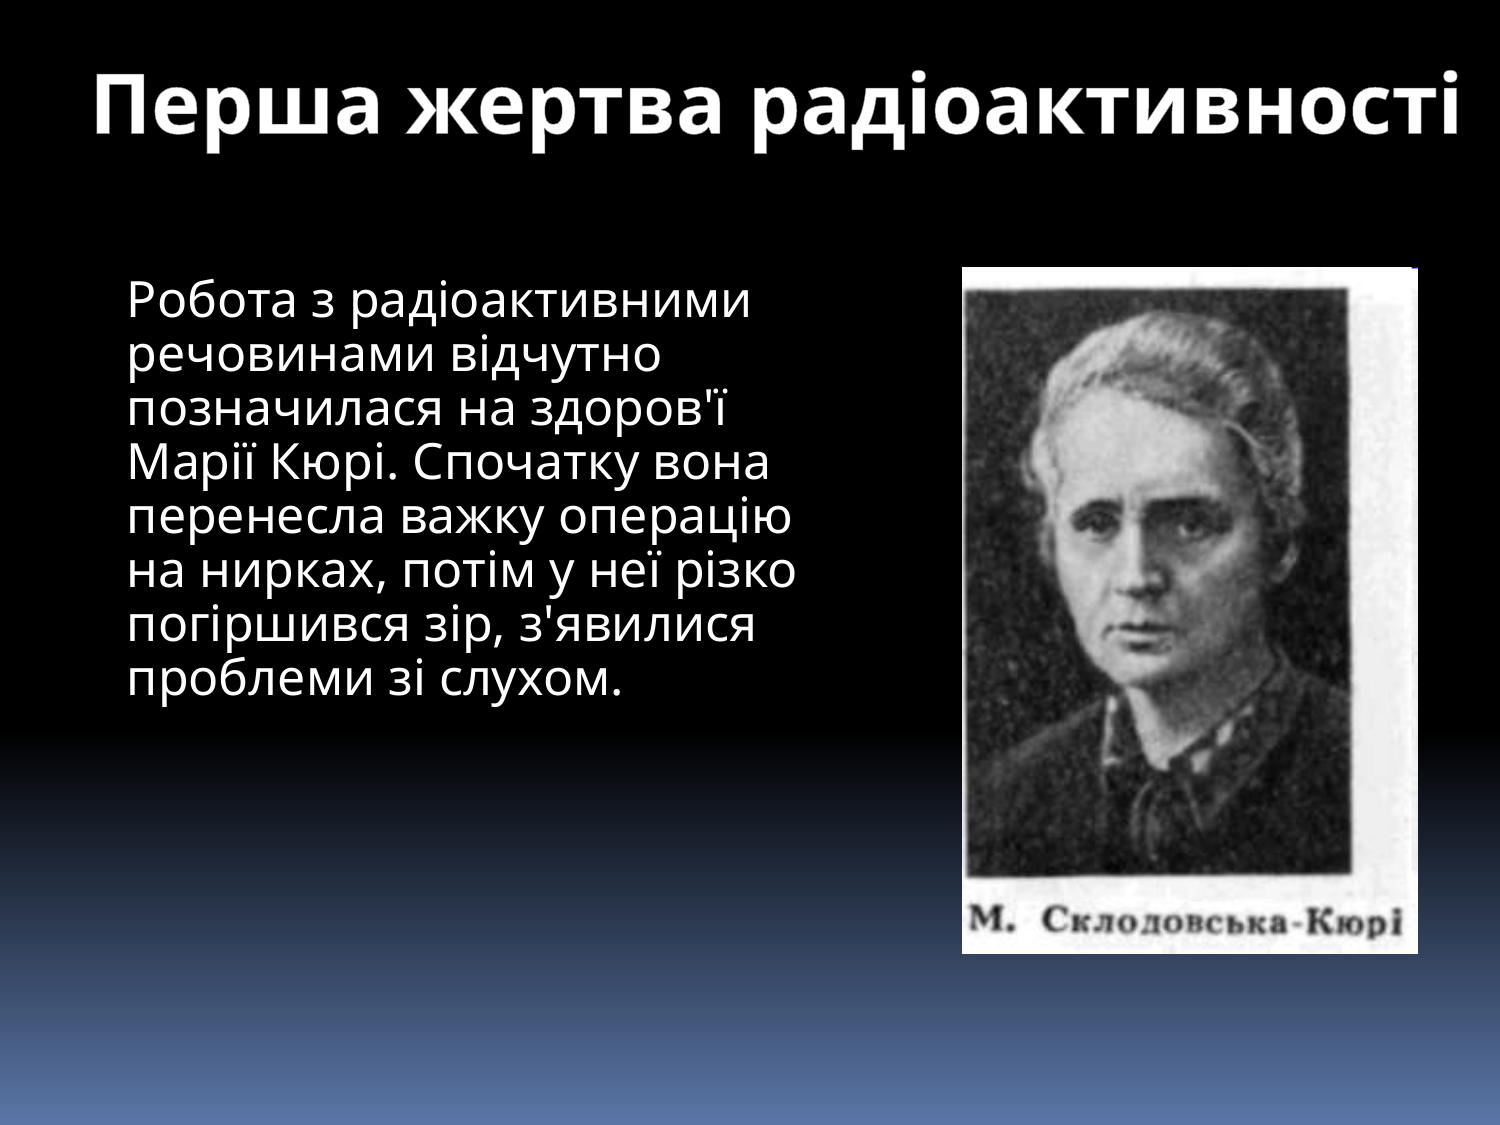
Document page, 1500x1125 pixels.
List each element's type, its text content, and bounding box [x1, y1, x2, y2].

text_box Перша жертва радіоактивності [74, 42, 1480, 158]
text_box Робота з радіоактивними речовинами відчутно позначилася на здоров'ї Марії Кюрі. Спочатку вона перенесла важку операцію на нирках, потім у неї різко погіршився зір, з'явилися проблеми зі слухом. [112, 267, 863, 714]
picture [962, 266, 1418, 954]
